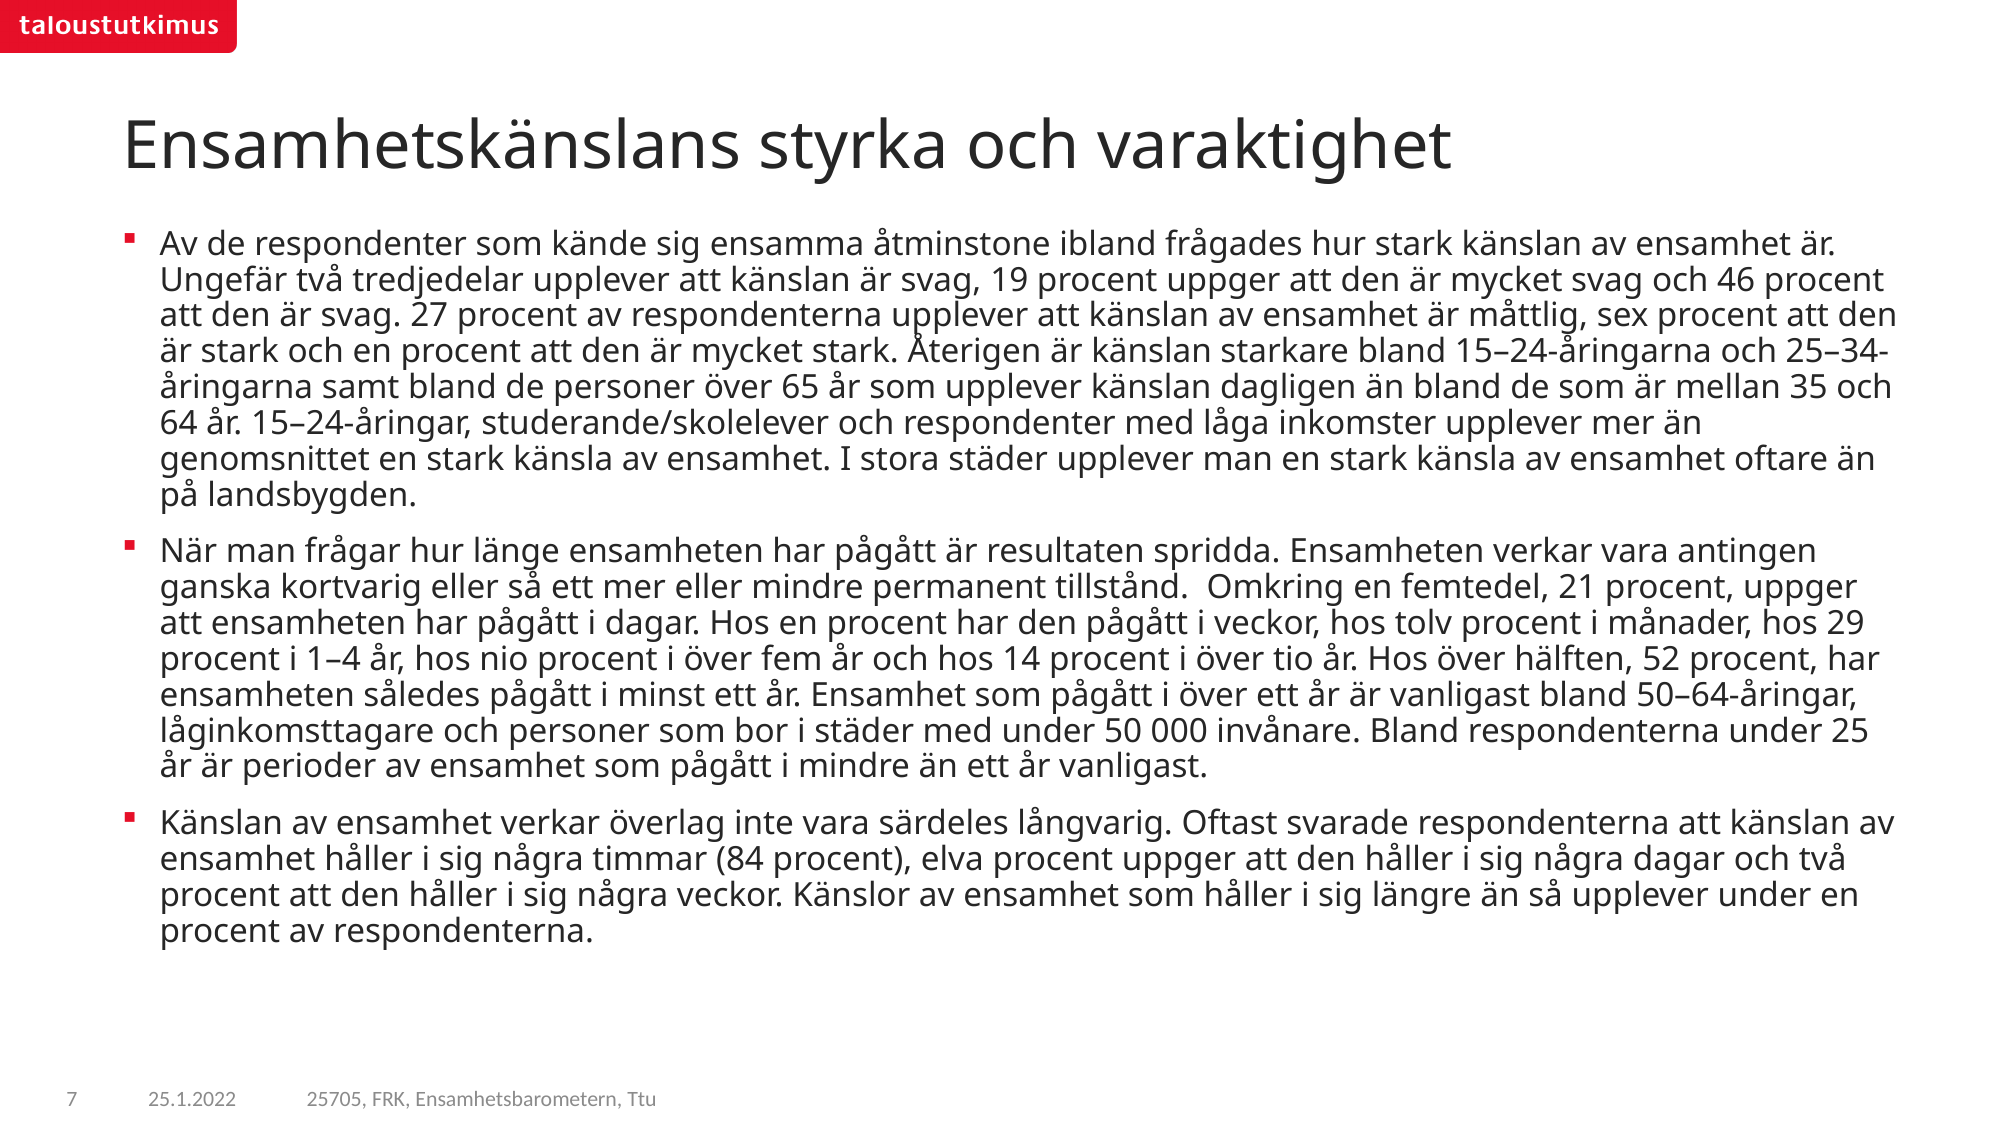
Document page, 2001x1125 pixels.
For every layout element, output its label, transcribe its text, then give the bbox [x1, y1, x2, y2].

picture [0, 0, 237, 53]
footer 25705, FRK, Ensamhetsbarometern, Ttu [291, 1074, 1180, 1119]
slide_number 7 [4, 1074, 93, 1119]
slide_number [99, 1074, 286, 1119]
title Ensamhetskänslans styrka och varaktighet [107, 95, 1918, 198]
list Av de respondenter som kände sig ensamma åtminstone ibland frågades hur stark känslan av ensamhet är. Ungefär två tredjedelar upplever att känslan är svag, 19 procent uppger att den är mycket svag och 46 procent att den är svag. 27 procent av respondenterna upplever att känslan av ensamhet är måttlig, sex procent att den är stark och en procent att den är mycket stark. Återigen är känslan starkare bland 15–24-åringarna och 25–34-åringarna samt bland de personer över 65 år som upplever känslan dagligen än bland de som är mellan 35 och 64 år. 15–24-åringar, studerande/skolelever och respondenter med låga inkomster upplever mer än genomsnittet en stark känsla av ensamhet. I stora städer upplever man en stark känsla av ensamhet oftare än på landsbygden. När man frågar hur länge ensamheten har pågått är resultaten spridda. Ensamheten verkar vara antingen ganska kortvarig eller så ett mer eller mindre permanent tillstånd. Omkring en femtedel, 21 procent, uppger att ensamheten har pågått i dagar. Hos en procent har den pågått i veckor, hos tolv procent i månader, hos 29 procent i 1–4 år, hos nio procent i över fem år och hos 14 procent i över tio år. Hos över hälften, 52 procent, har ensamheten således pågått i minst ett år. Ensamhet som pågått i över ett år är vanligast bland 50–64-åringar, låginkomsttagare och personer som bor i städer med under 50 000 invånare. Bland respondenterna under 25 år är perioder av ensamhet som pågått i mindre än ett år vanligast. Känslan av ensamhet verkar överlag inte vara särdeles långvarig. Oftast svarade respondenterna att känslan av ensamhet håller i sig några timmar (84 procent), elva procent uppger att den håller i sig några dagar och två procent att den håller i sig några veckor. Känslor av ensamhet som håller i sig längre än så upplever under en procent av respondenterna. [107, 219, 1918, 1005]
